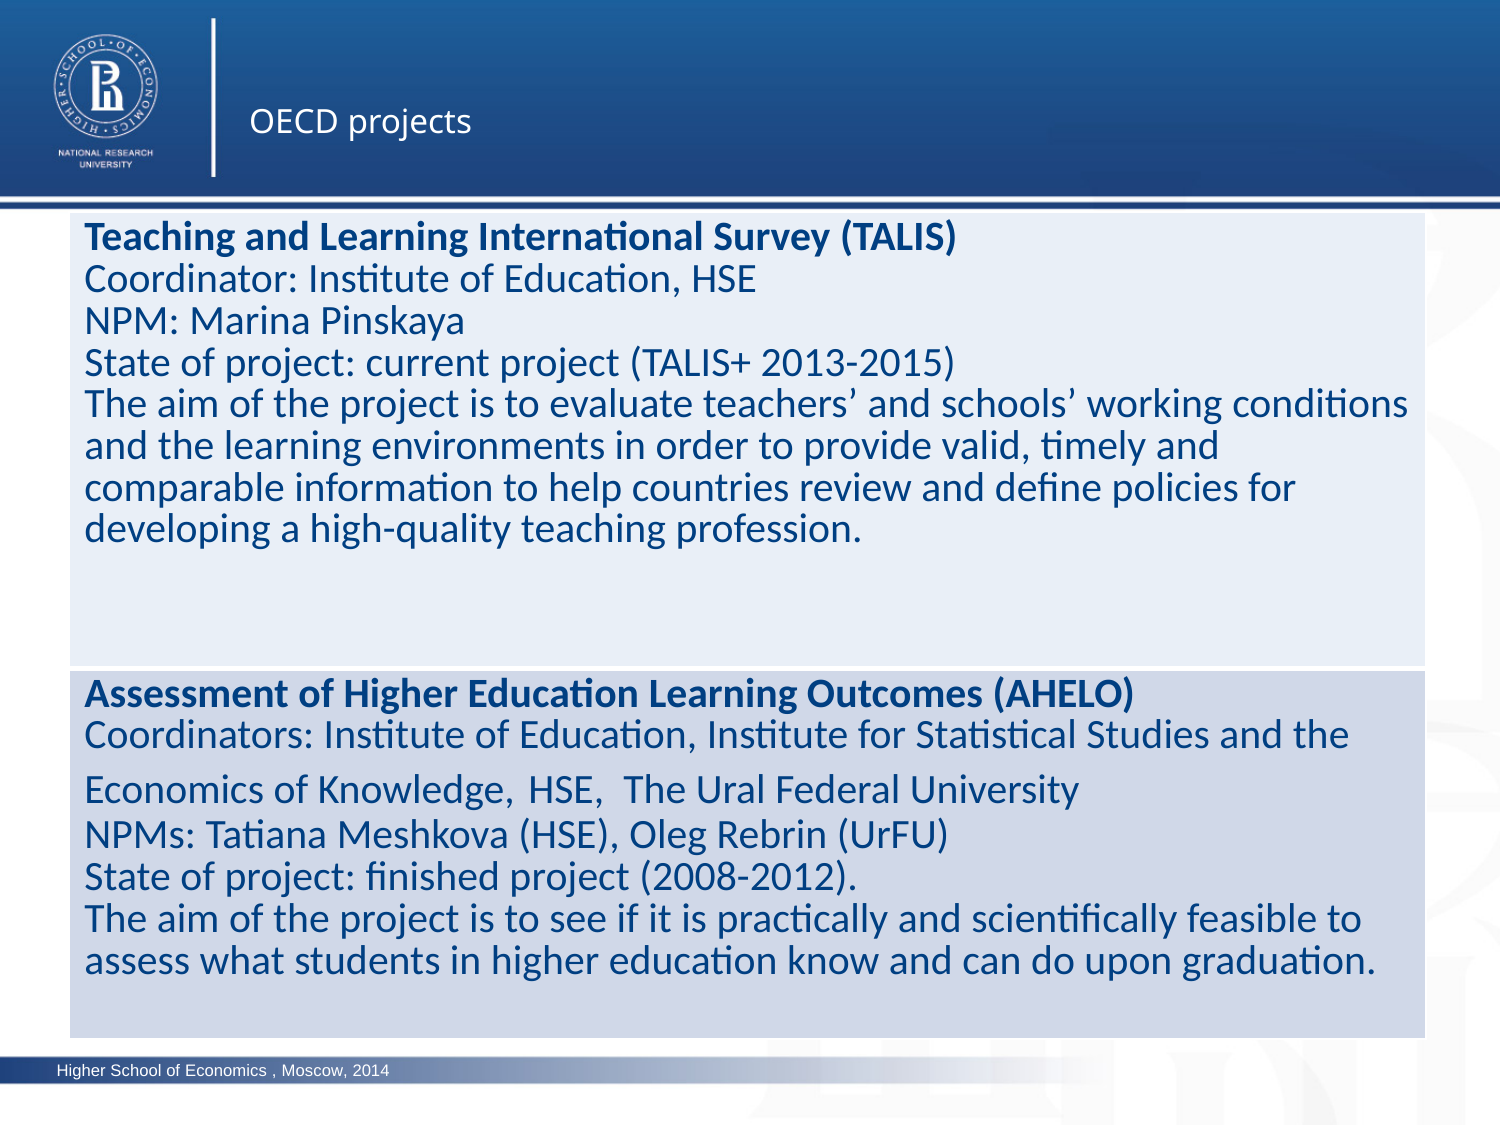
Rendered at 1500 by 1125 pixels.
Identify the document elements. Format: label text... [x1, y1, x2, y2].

table_header Teaching and Learning International Survey (TALIS) Coordinator: Institute of Education, HSE NPM: Marina Pinskaya State of project: current project (TALIS+ 2013-2015) The aim of the project is to evaluate teachers’ and schools’ working conditions and the learning environments in order to provide valid, timely and comparable information to help countries review and define policies for developing a high-quality teaching profession. [70, 213, 1425, 666]
table_cell Assessment of Higher Education Learning Outcomes (AHELO) Coordinators: Institute of Education, Institute for Statistical Studies and the Economics of Knowledge, HSE, The Ural Federal University NPMs: Tatiana Meshkova (HSE), Oleg Rebrin (UrFU) State of project: finished project (2008-2012). The aim of the project is to see if it is practically and scientifically feasible to assess what students in higher education know and can do upon graduation. [70, 671, 1425, 1038]
text_box Higher School of Economics , Moscow, 2014 [41, 1052, 722, 1093]
text_box OECD projects [234, 86, 926, 155]
picture [0, 0, 1500, 1125]
